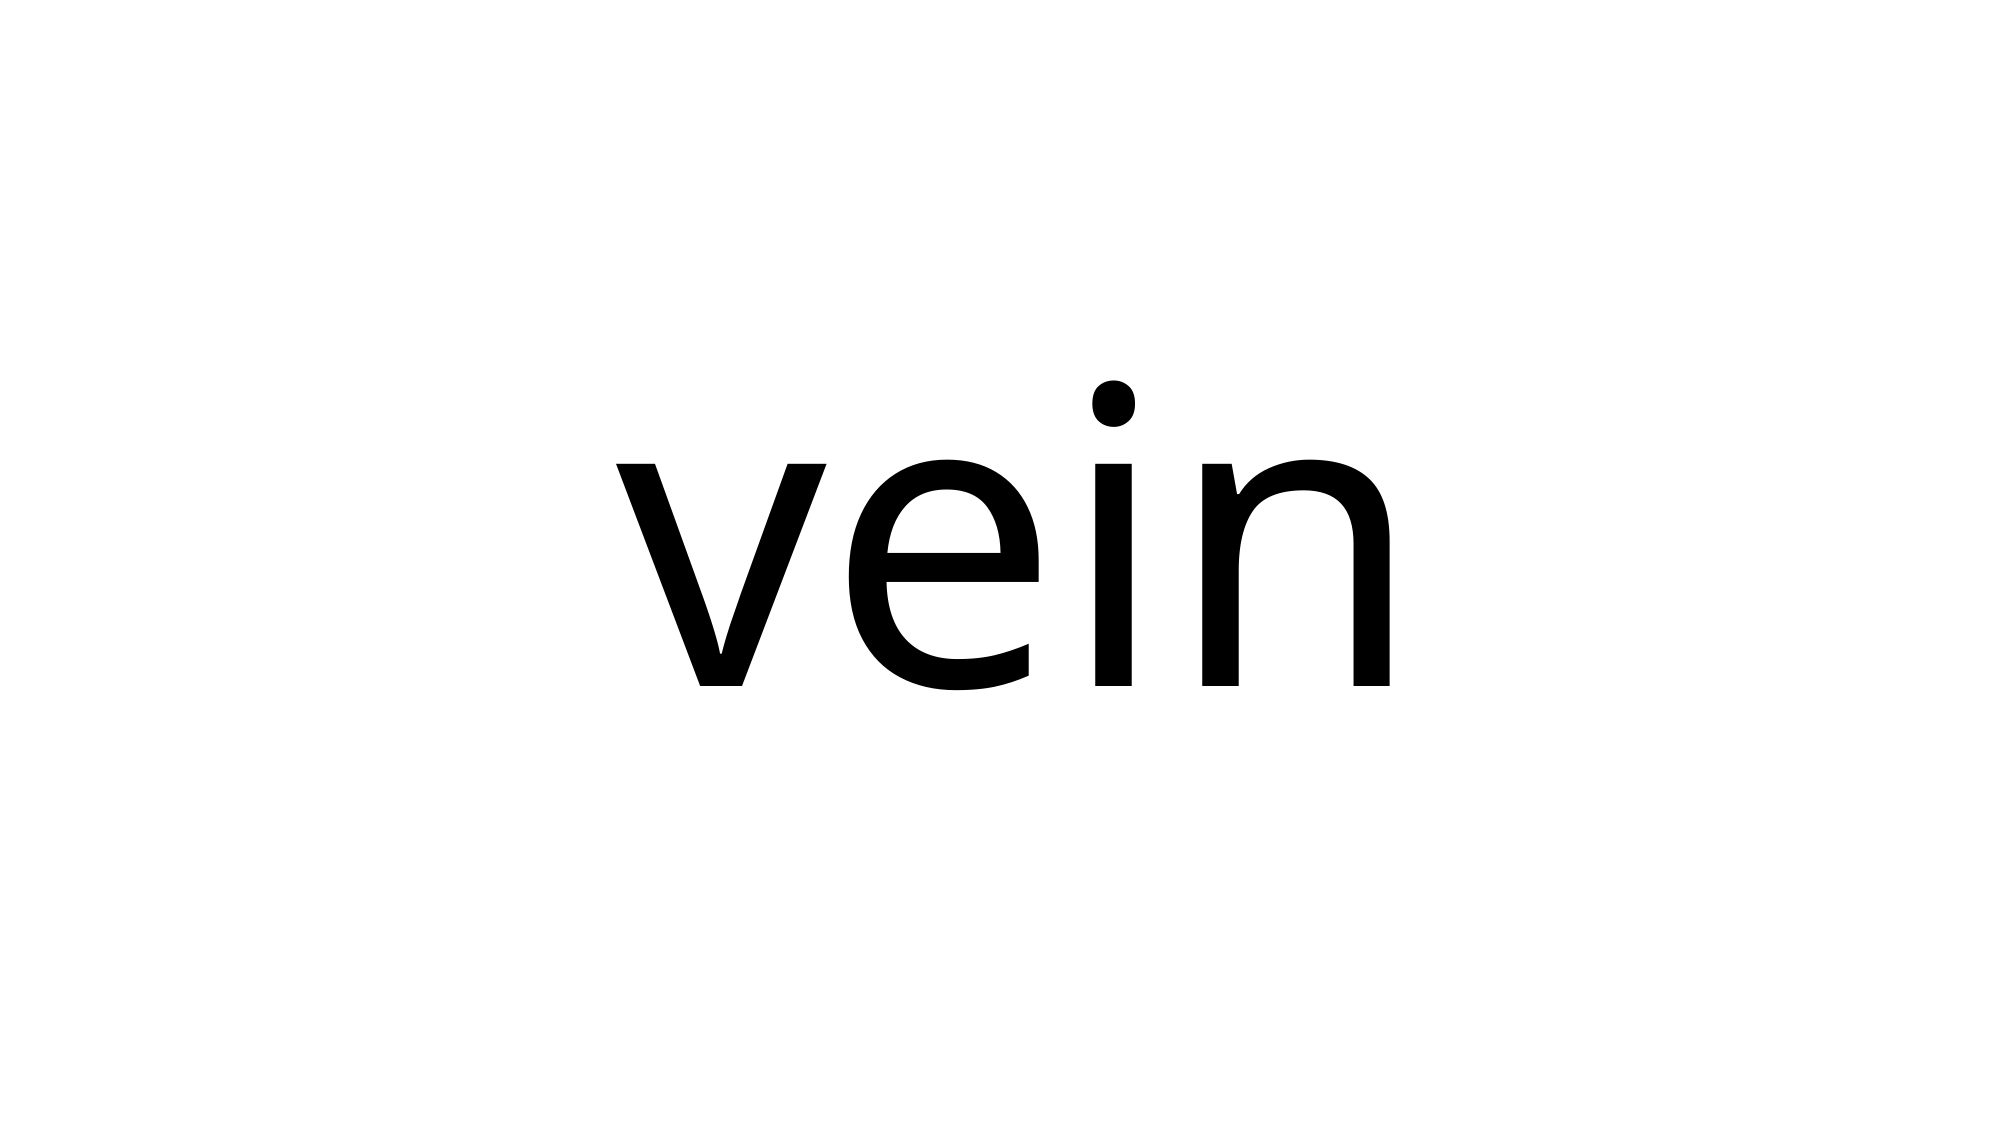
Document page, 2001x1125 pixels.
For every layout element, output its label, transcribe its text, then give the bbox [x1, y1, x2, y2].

text_box vein [157, 443, 1883, 662]
